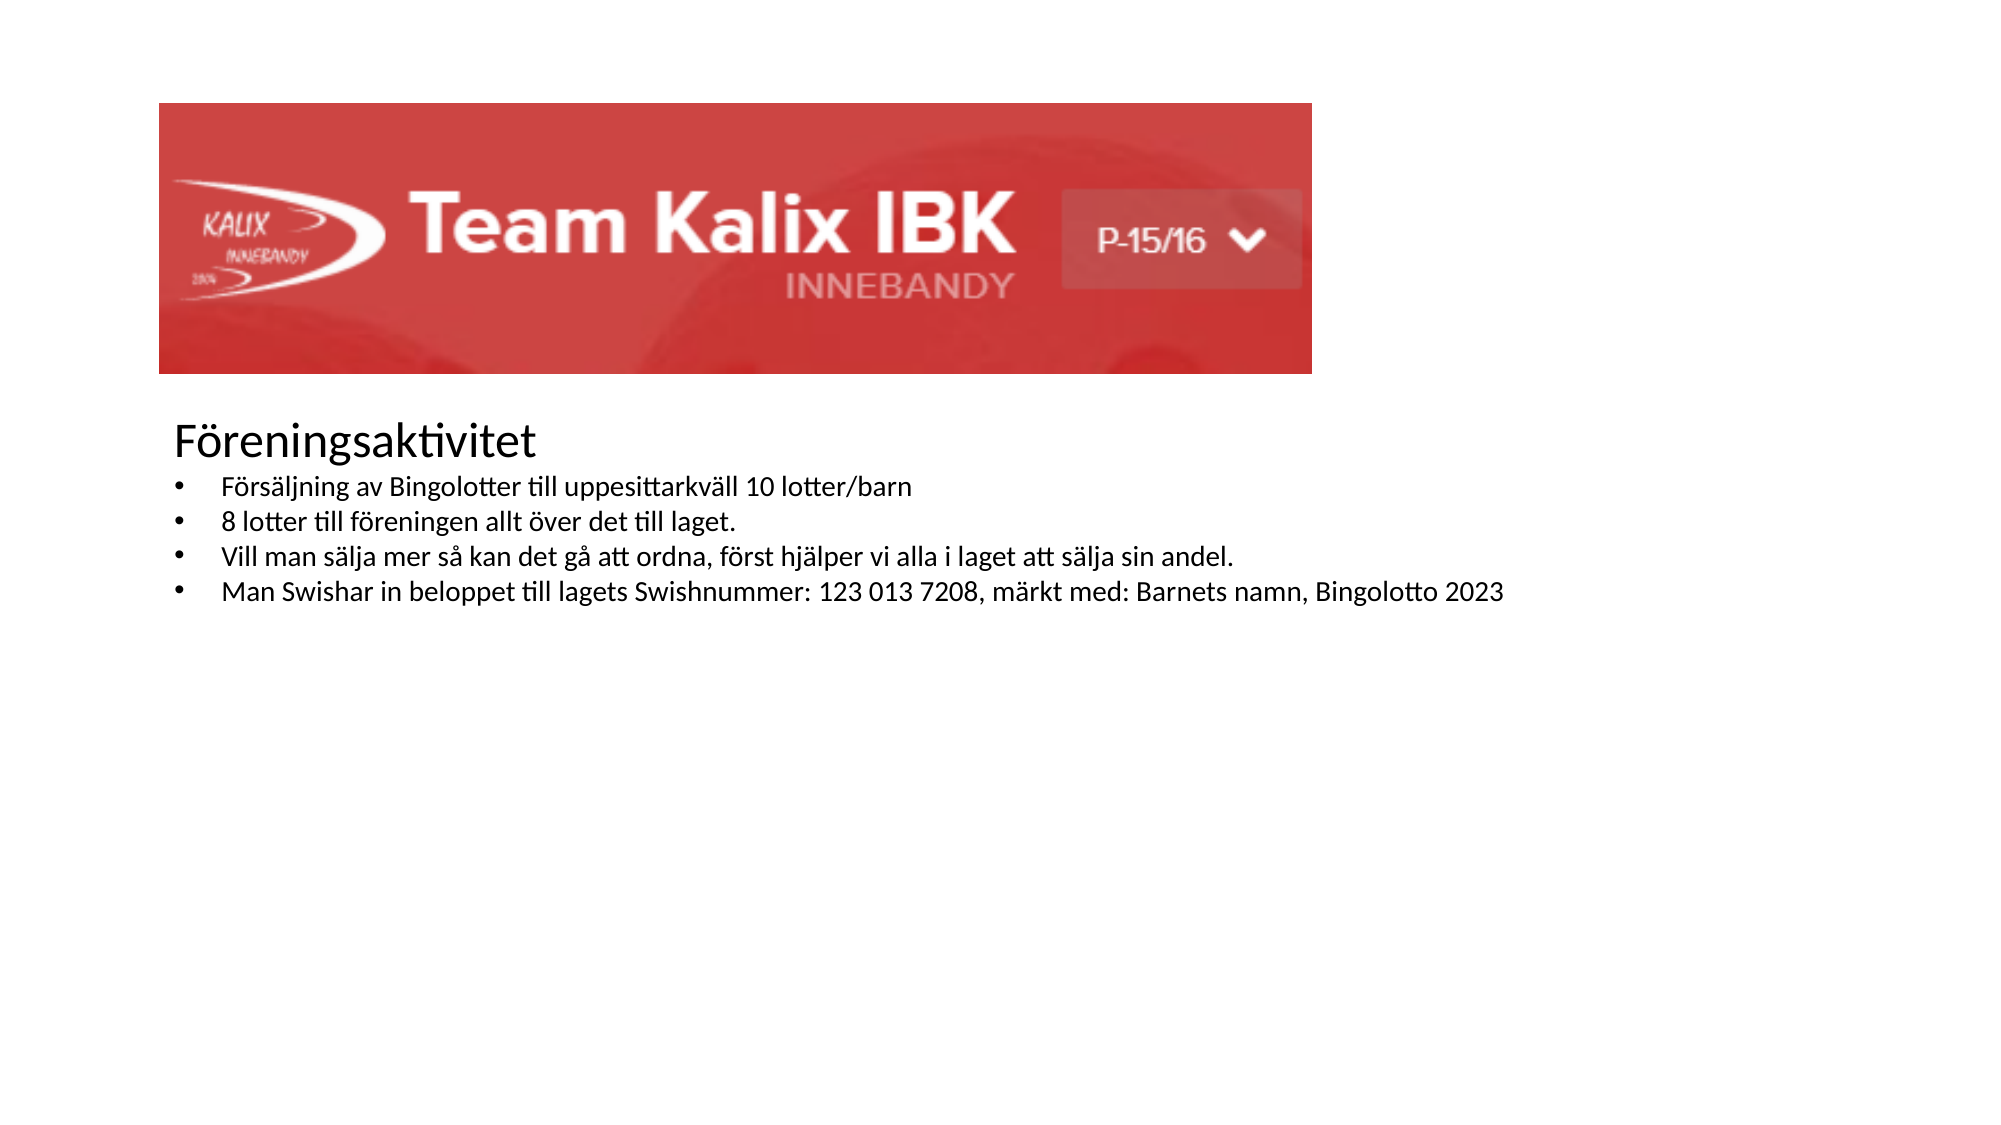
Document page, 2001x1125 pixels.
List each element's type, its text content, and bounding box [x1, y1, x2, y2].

text_box Föreningsaktivitet Försäljning av Bingolotter till uppesittarkväll 10 lotter/barn 8 lotter till föreningen allt över det till laget. Vill man sälja mer så kan det gå att ordna, först hjälper vi alla i laget att sälja sin andel. Man Swishar in beloppet till lagets Swishnummer: 123 013 7208, märkt med: Barnets namn, Bingolotto 2023 [159, 399, 1610, 615]
picture [159, 103, 1313, 374]
